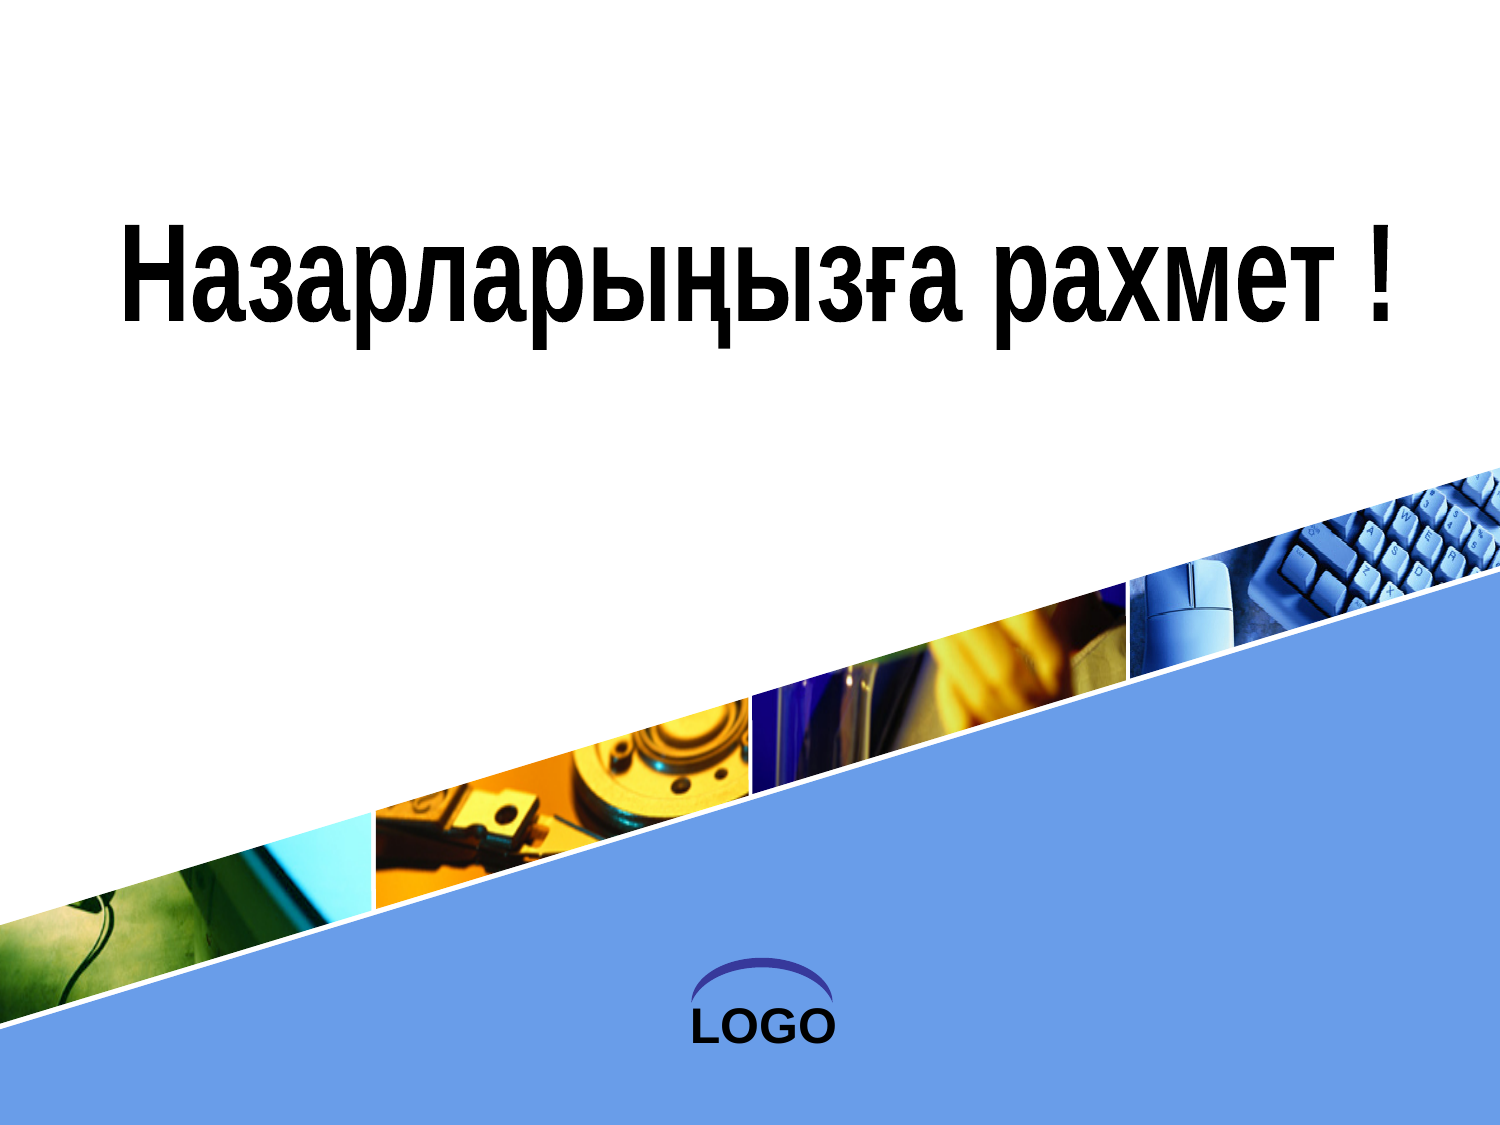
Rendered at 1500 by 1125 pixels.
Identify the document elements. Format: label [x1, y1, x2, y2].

picture [0, 845, 325, 1024]
picture [375, 697, 749, 909]
picture [1129, 467, 1500, 679]
picture [752, 582, 1126, 794]
picture [267, 812, 372, 923]
